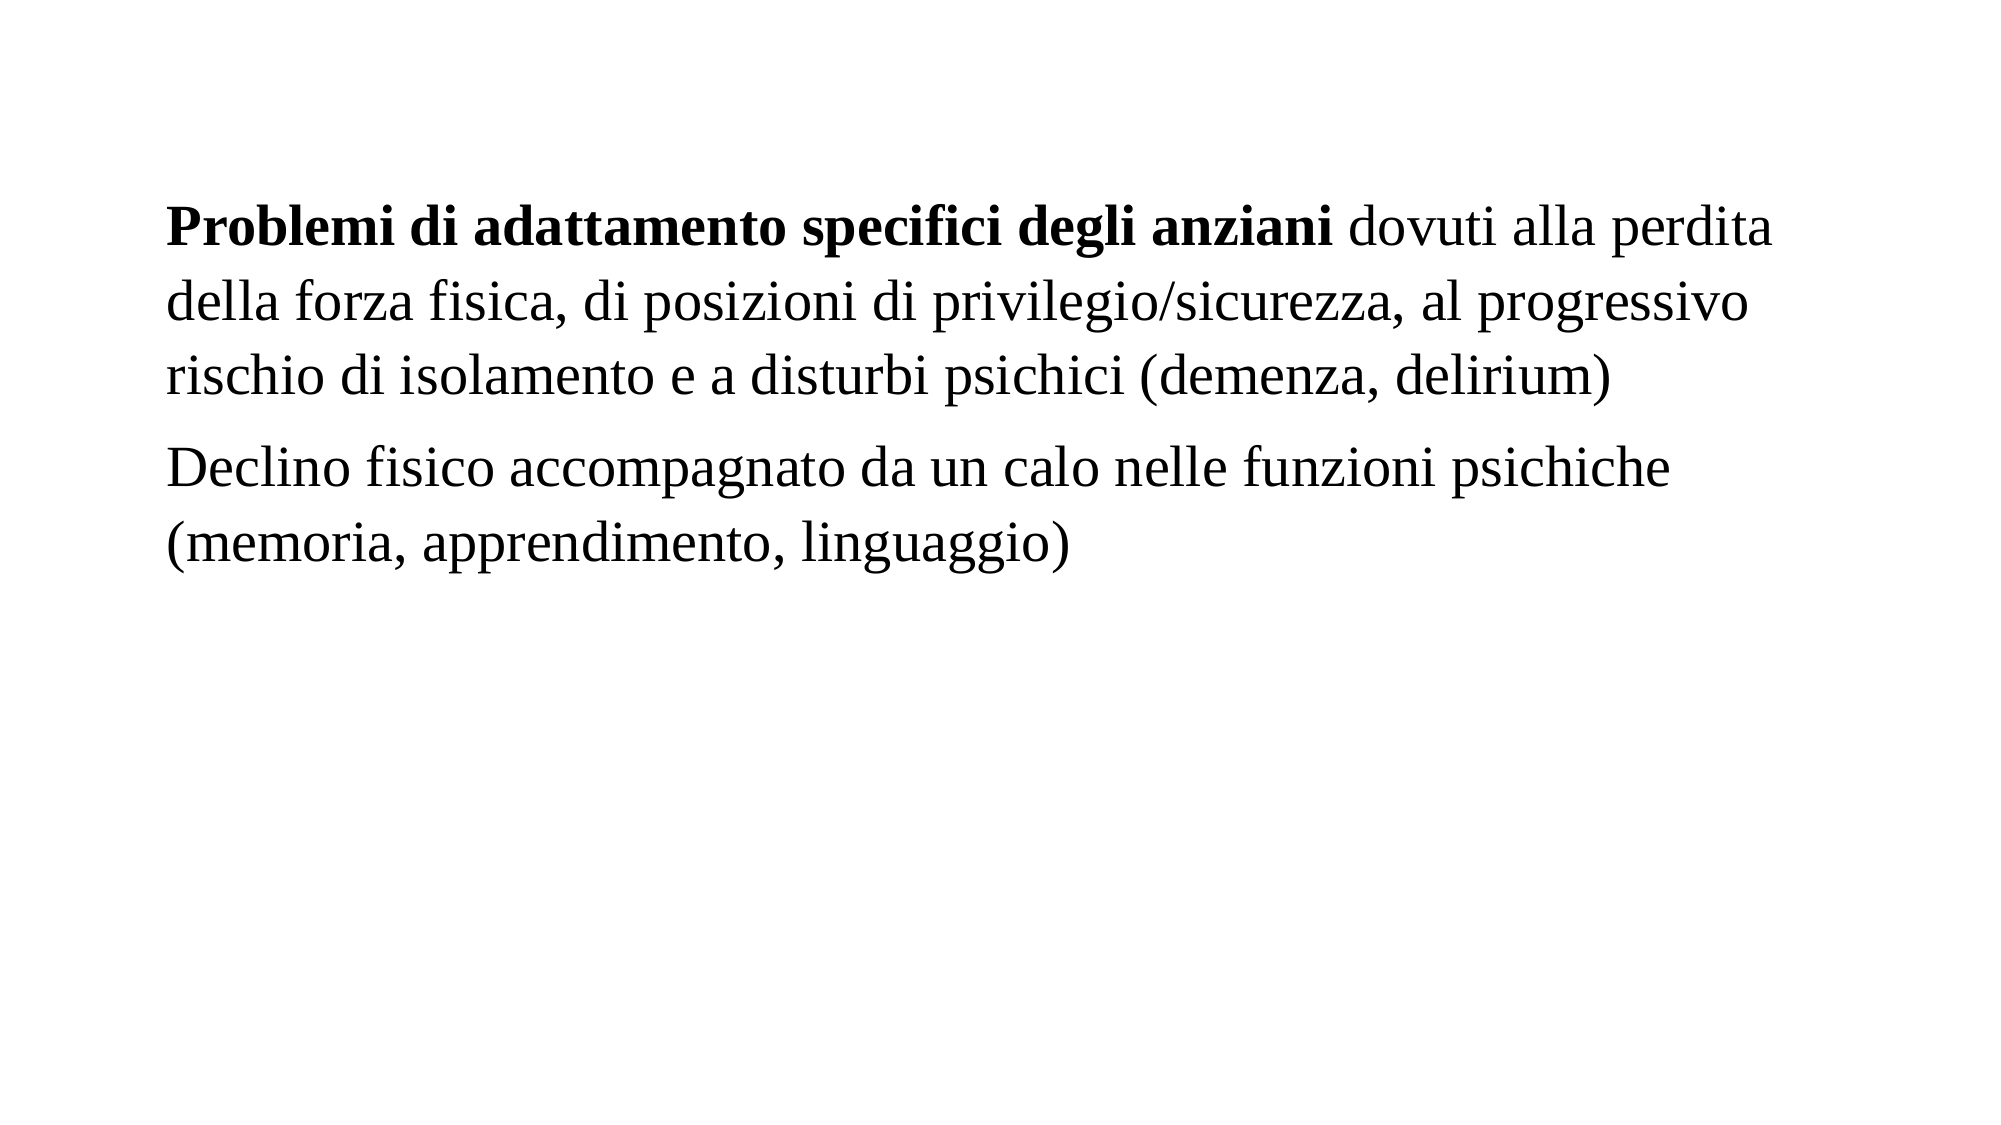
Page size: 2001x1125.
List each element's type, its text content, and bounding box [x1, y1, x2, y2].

text_box Problemi di adattamento specifici degli anziani dovuti alla perdita della forza fisica, di posizioni di privilegio/sicurezza, al progressivo rischio di isolamento e a disturbi psichici (demenza, delirium) Declino fisico accompagnato da un calo nelle funzioni psichiche (memoria, apprendimento, linguaggio) [152, 174, 1807, 581]
